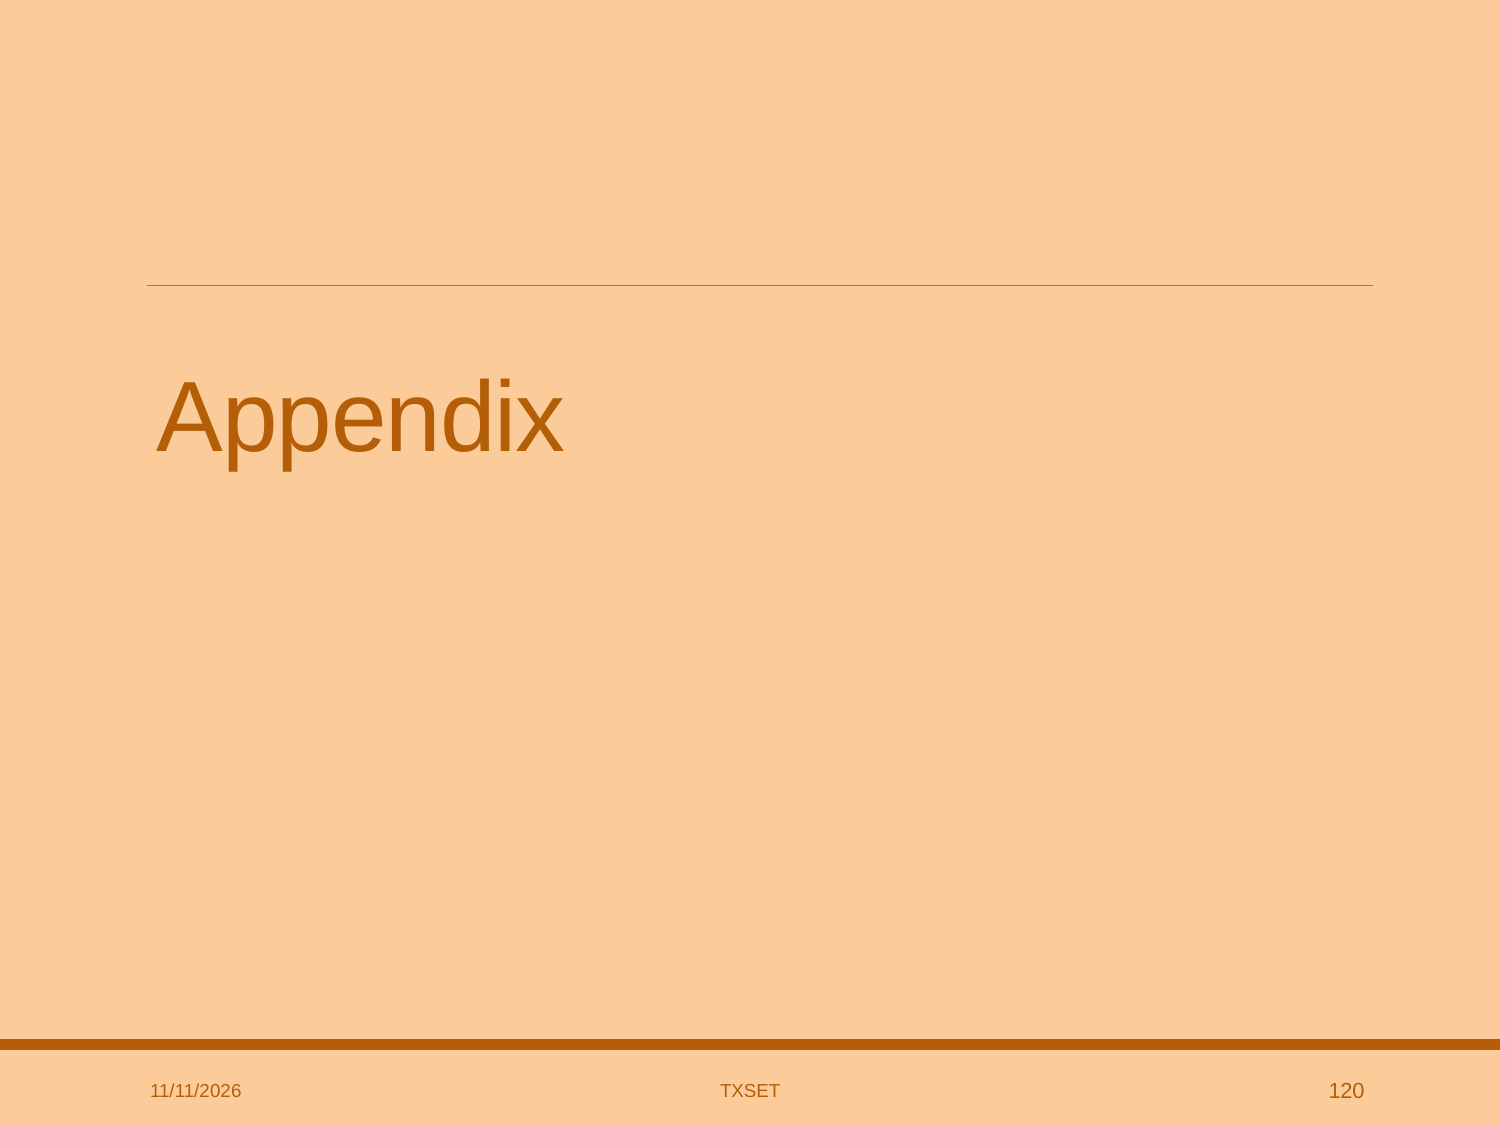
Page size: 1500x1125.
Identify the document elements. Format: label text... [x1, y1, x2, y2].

footer TxSET [453, 1059, 1047, 1120]
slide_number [135, 1059, 440, 1120]
title Appendix [141, 362, 1380, 601]
slide_number 120 [1218, 1059, 1380, 1120]
